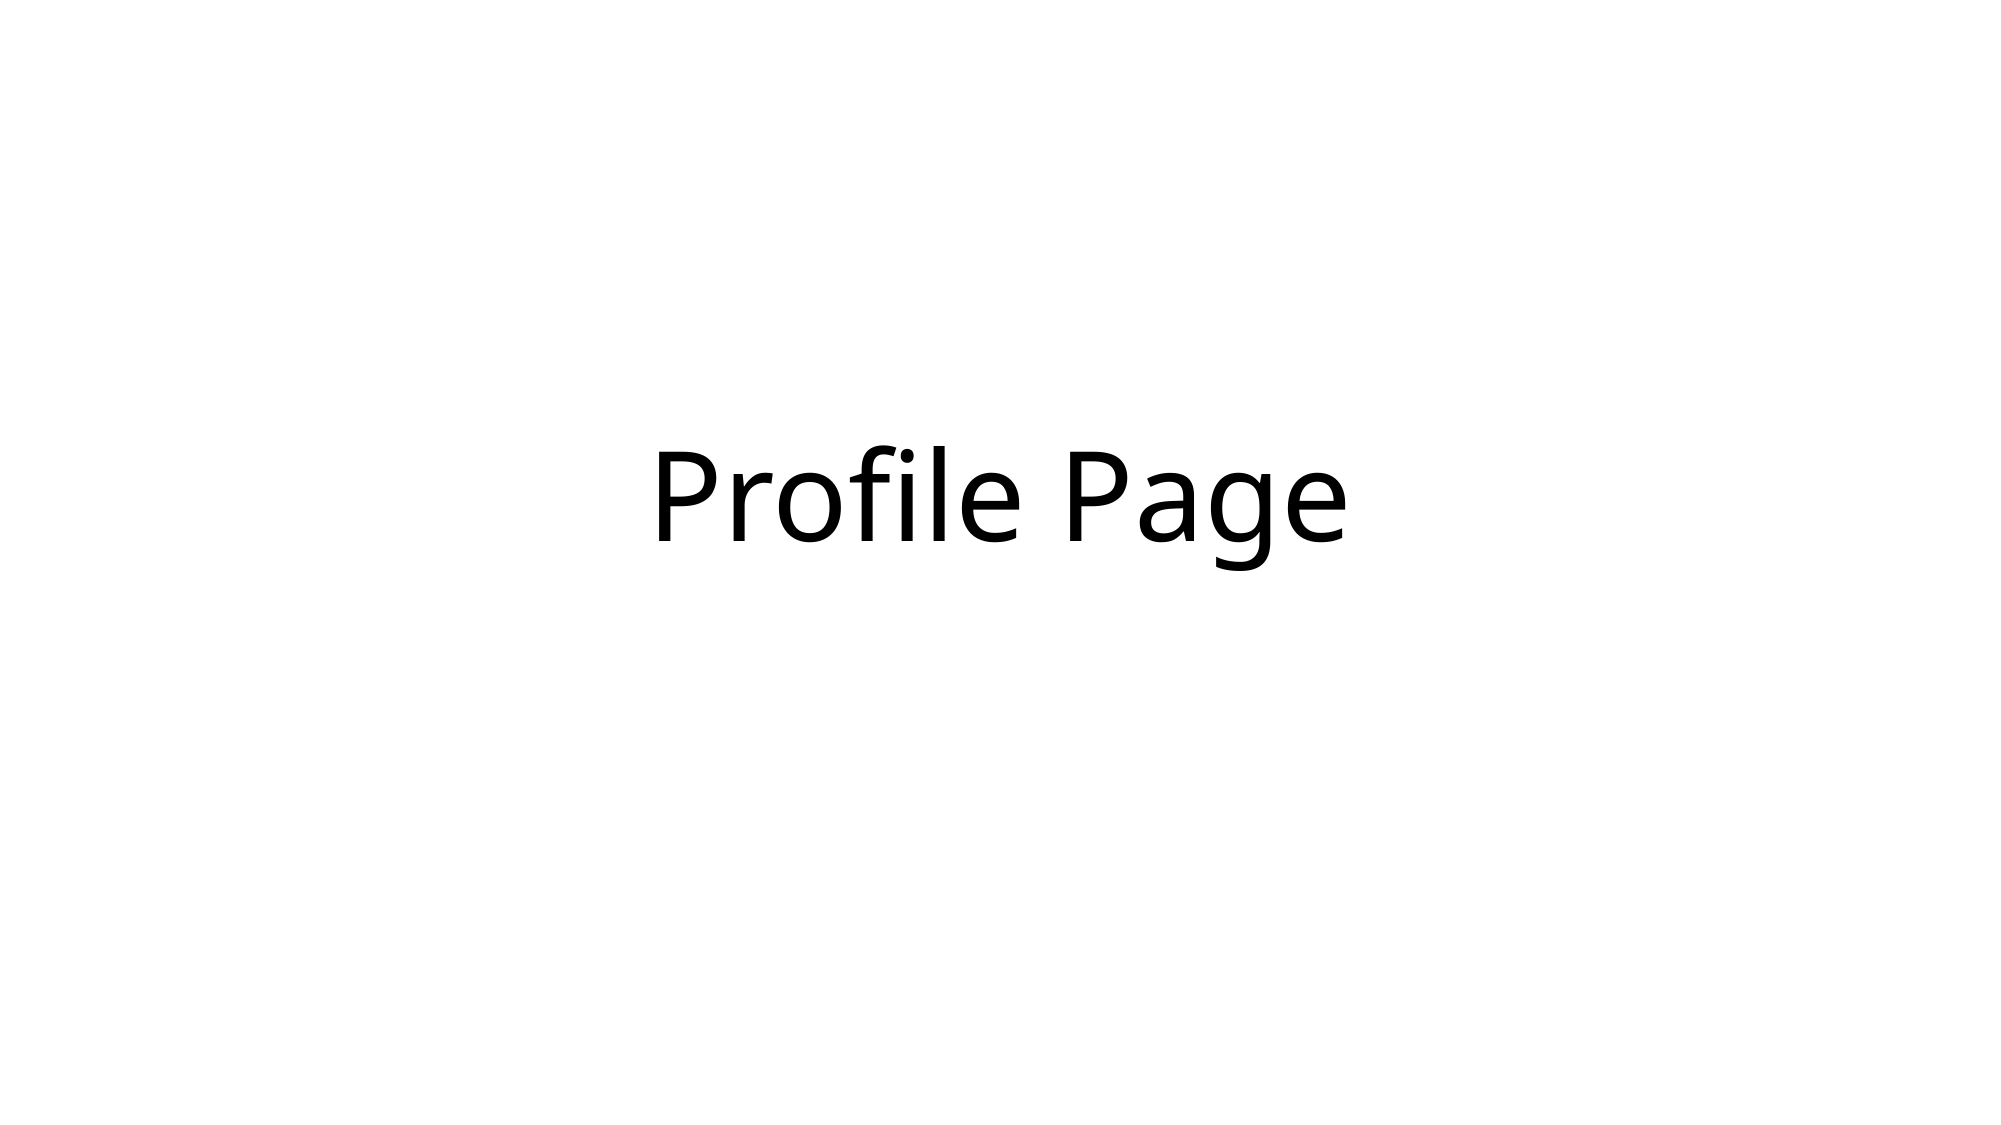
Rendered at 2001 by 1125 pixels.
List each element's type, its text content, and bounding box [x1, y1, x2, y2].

title Profile Page [249, 184, 1750, 576]
